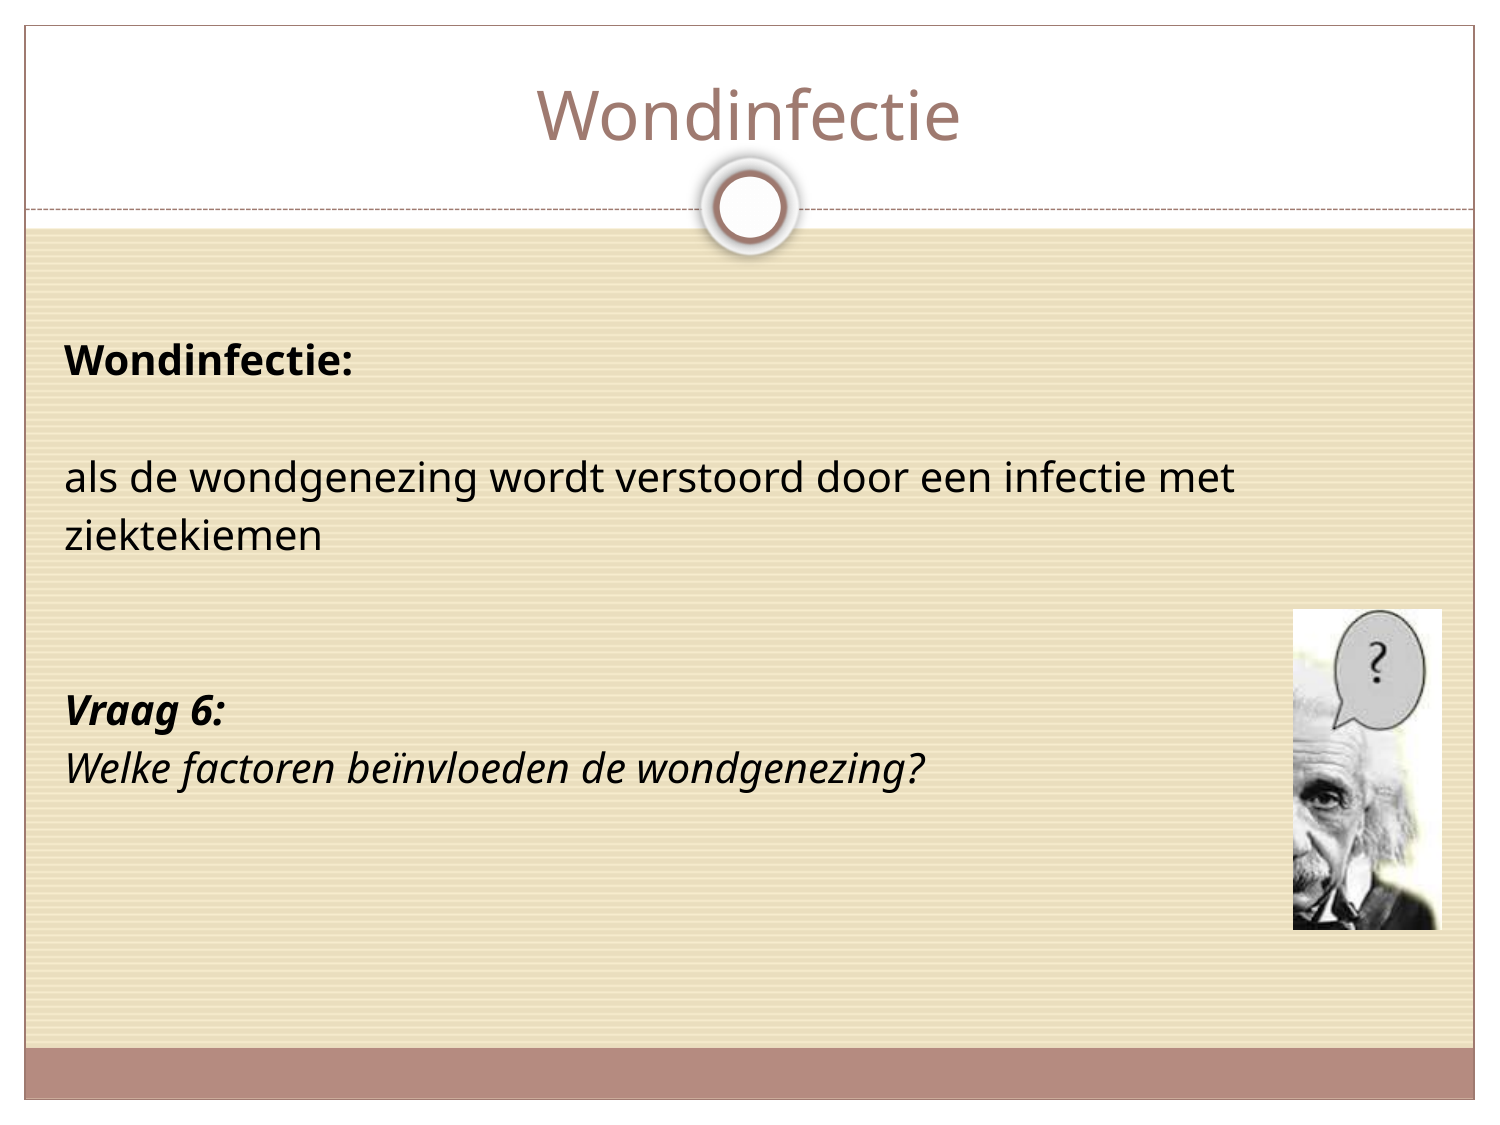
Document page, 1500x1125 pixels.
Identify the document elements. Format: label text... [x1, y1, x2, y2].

title Wondinfectie [49, 37, 1450, 162]
list Wondinfectie: als de wondgenezing wordt verstoord door een infectie met ziektekiemen Vraag 6: Welke factoren beïnvloeden de wondgenezing? [49, 250, 1445, 1001]
picture [1293, 609, 1442, 930]
